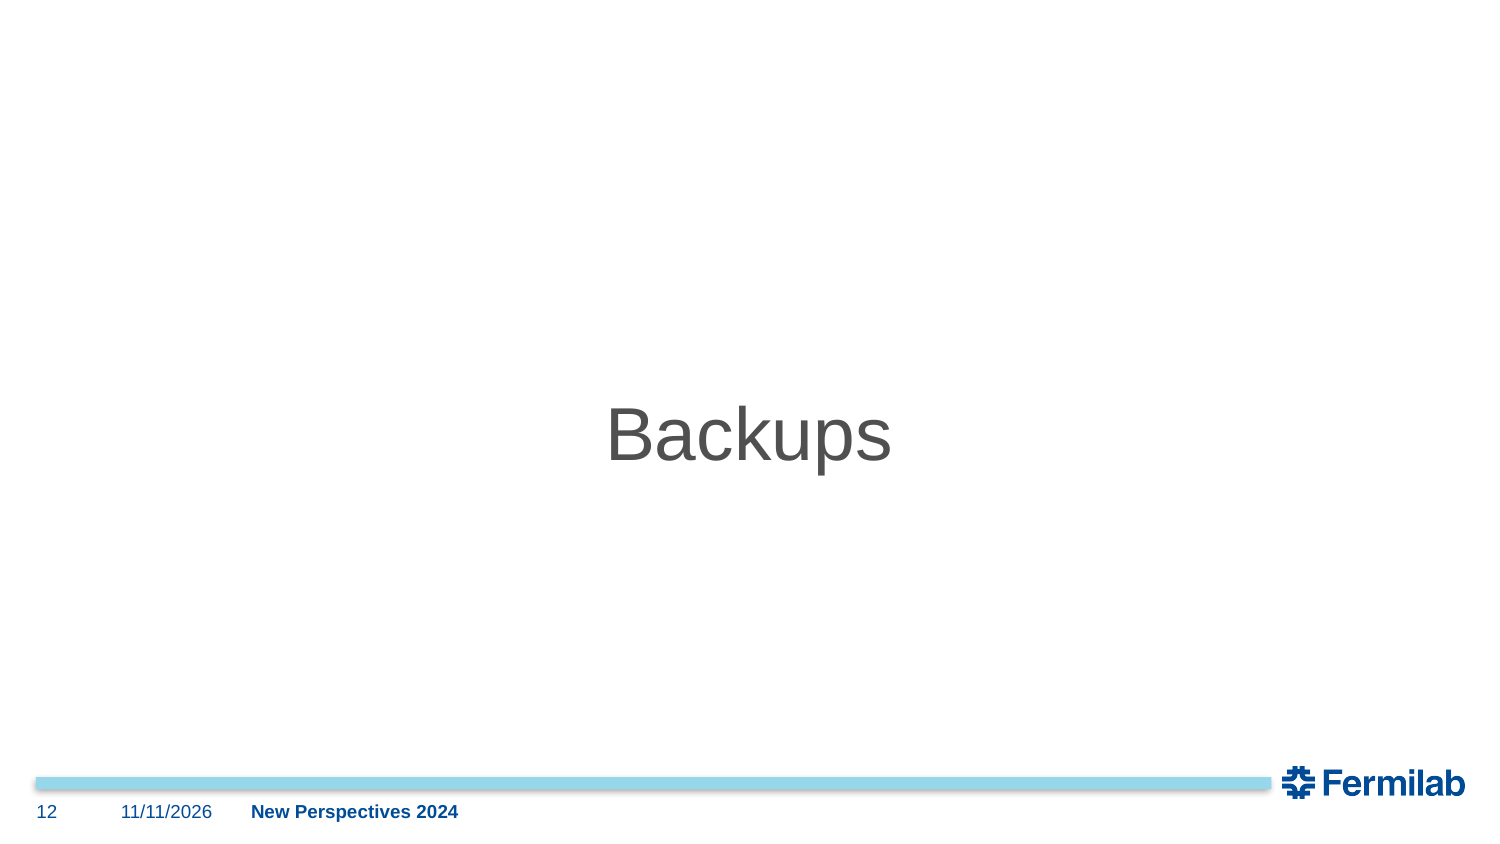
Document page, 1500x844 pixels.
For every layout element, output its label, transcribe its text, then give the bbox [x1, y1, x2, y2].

footer New Perspectives 2024 [251, 800, 1279, 831]
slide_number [120, 800, 232, 830]
slide_number 12 [36, 800, 105, 830]
list Backups [37, 119, 1461, 742]
picture [1282, 766, 1465, 799]
